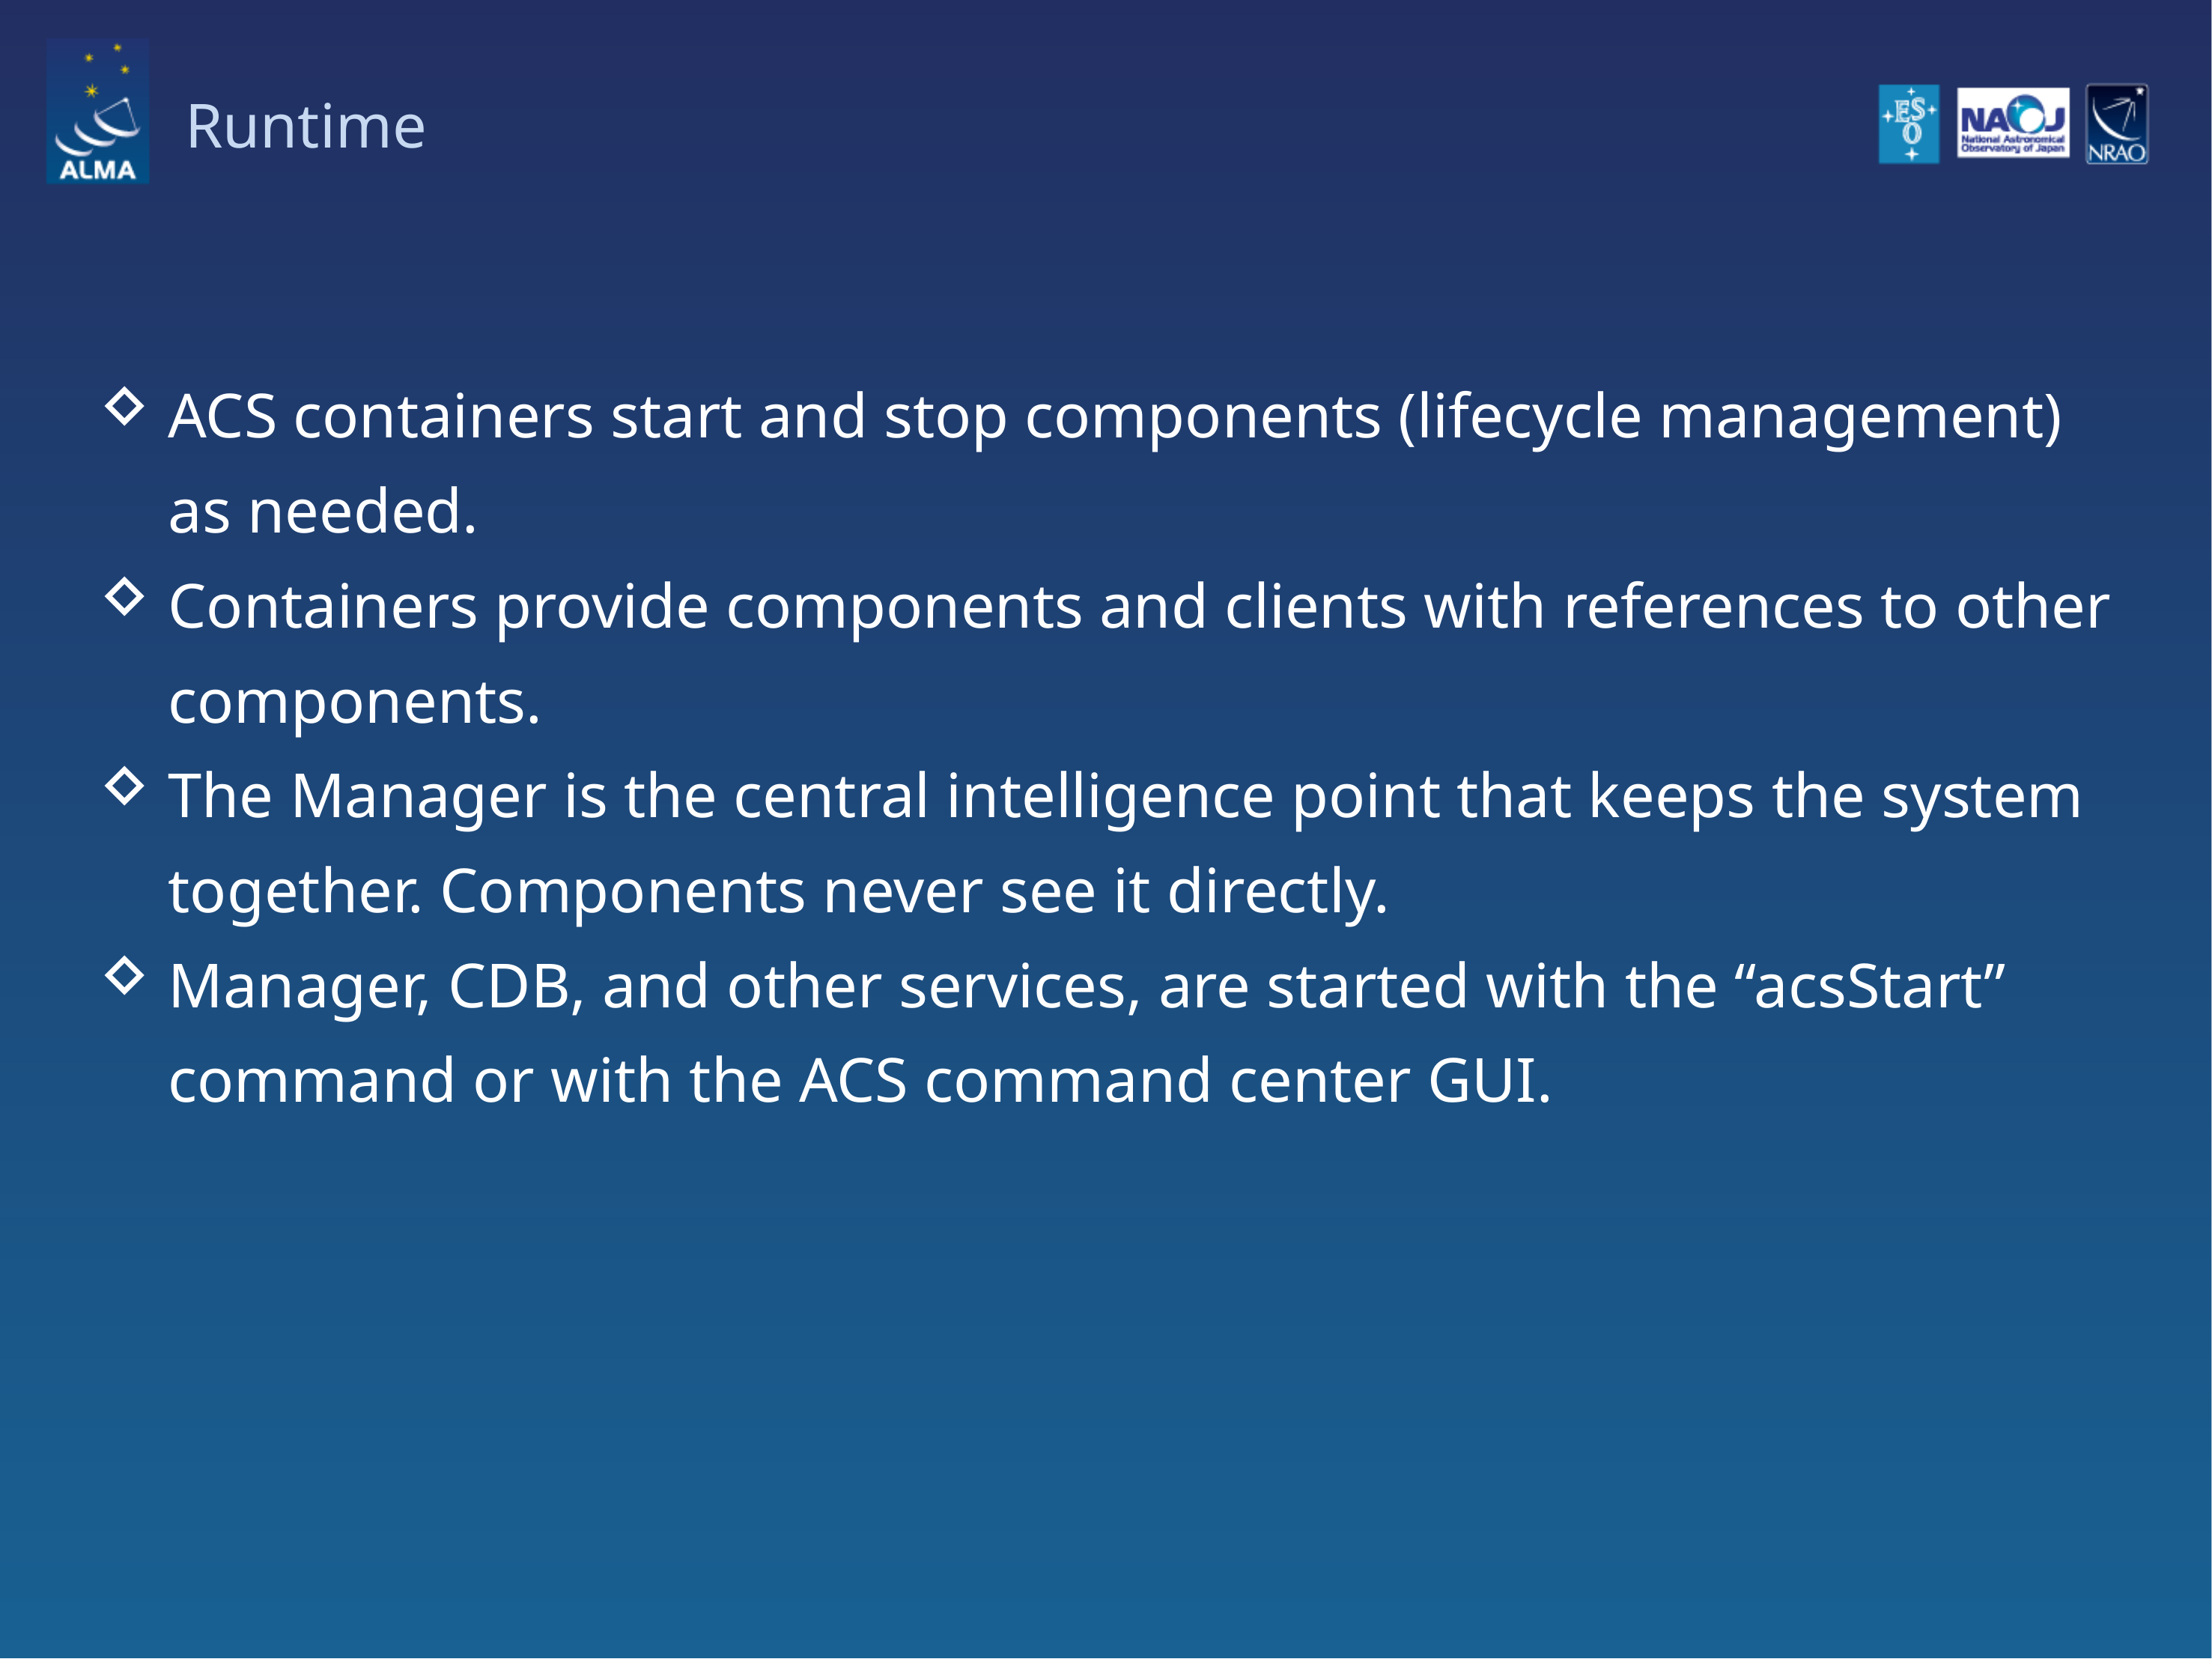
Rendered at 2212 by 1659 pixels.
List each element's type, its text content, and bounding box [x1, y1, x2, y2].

picture [0, 0, 2212, 1658]
title Runtime [160, 73, 1855, 173]
text_box ACS containers start and stop components (lifecycle management) as needed. Containers provide components and clients with references to other components. The Manager is the central intelligence point that keeps the system together. Components never see it directly. Manager, CDB, and other services, are started with the “acsStart” command or with the ACS command center GUI. [86, 349, 2130, 1120]
